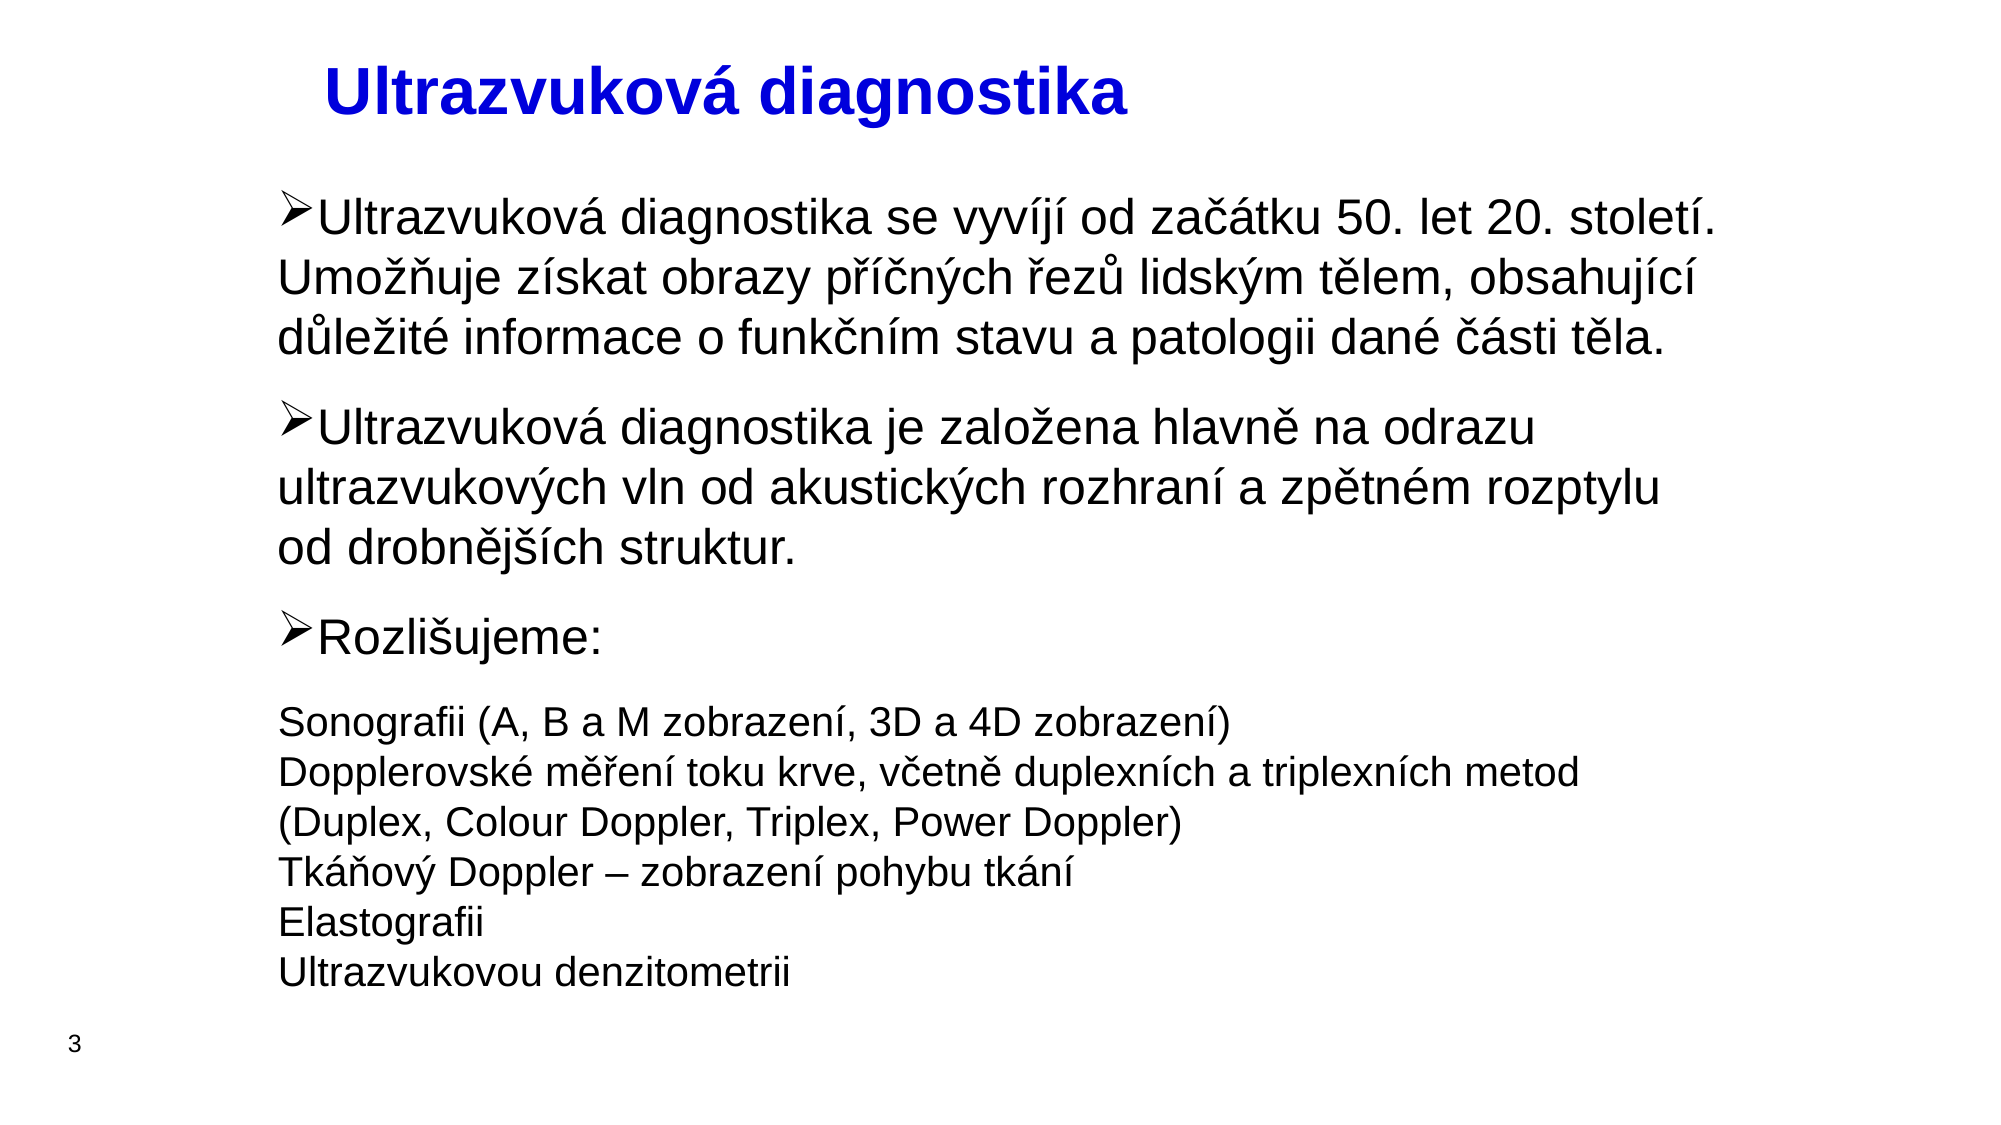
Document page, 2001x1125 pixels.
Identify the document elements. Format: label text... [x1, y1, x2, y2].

slide_number 3 [67, 1021, 110, 1063]
title Ultrazvuková diagnostika [324, 45, 1675, 173]
list Ultrazvuková diagnostika se vyvíjí od začátku 50. let 20. století. Umožňuje získat obrazy příčných řezů lidským tělem, obsahující důležité informace o funkčním stavu a patologii dané části těla. Ultrazvuková diagnostika je založena hlavně na odrazu ultrazvukových vln od akustických rozhraní a zpětném rozptylu od drobnějších struktur. Rozlišujeme: Sonografii (A, B a M zobrazení, 3D a 4D zobrazení) Dopplerovské měření toku krve, včetně duplexních a triplexních metod (Duplex, Colour Doppler, Triplex, Power Doppler) Tkáňový Doppler – zobrazení pohybu tkání Elastografii Ultrazvukovou denzitometrii [277, 184, 1726, 1071]
